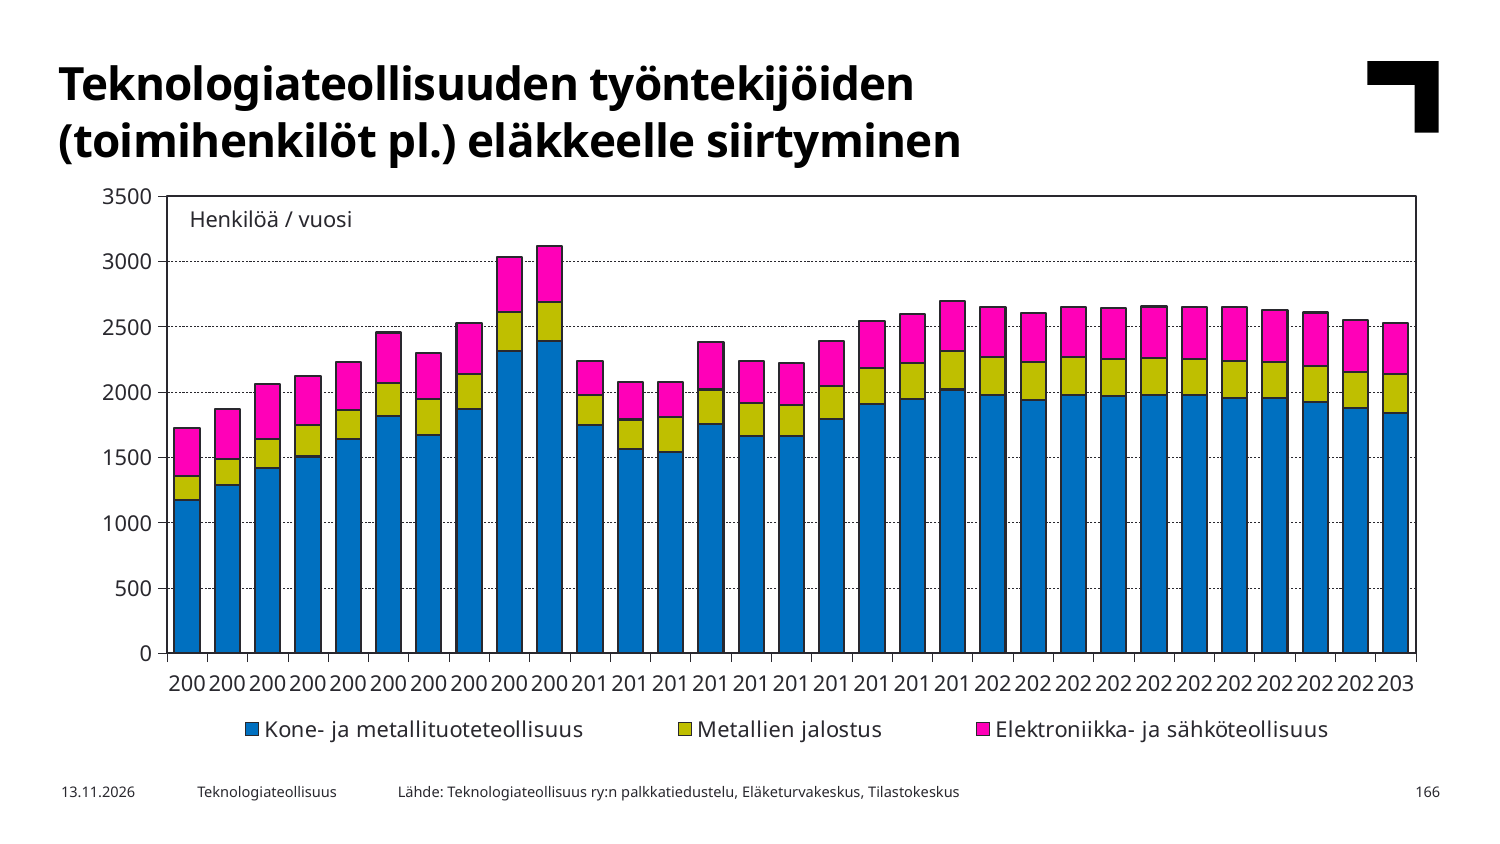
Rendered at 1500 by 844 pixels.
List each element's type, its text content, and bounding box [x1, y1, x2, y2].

footer Teknologiateollisuus [182, 775, 382, 803]
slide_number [46, 775, 182, 803]
list Teknologiateollisuuden työntekijöiden (toimihenkilöt pl.) eläkkeelle siirtyminen [41, 46, 1353, 153]
chart [62, 180, 1440, 763]
slide_number 166 [1313, 775, 1456, 803]
list Lähde: Teknologiateollisuus ry:n palkkatiedustelu, Eläketurvakeskus, Tilastokeskus [382, 775, 1069, 826]
